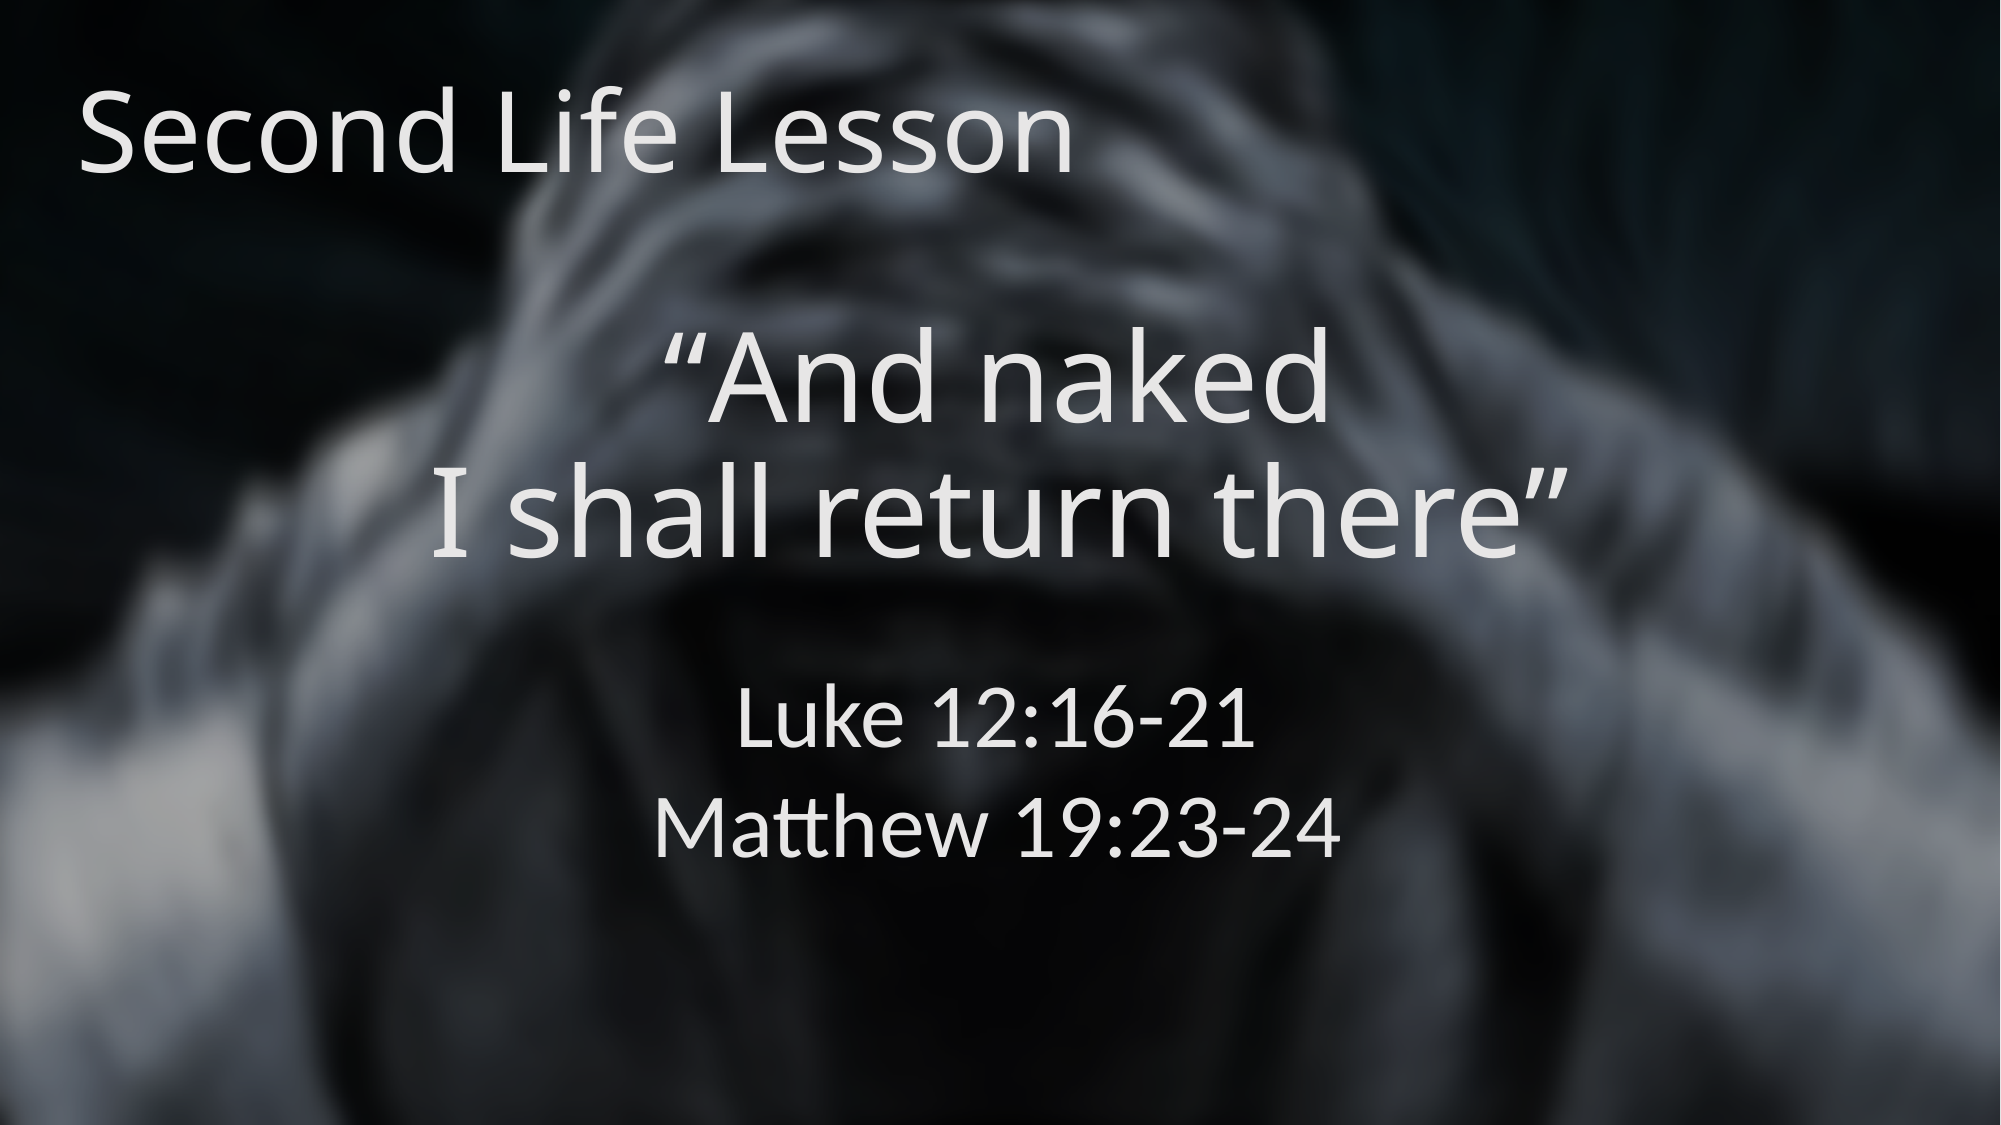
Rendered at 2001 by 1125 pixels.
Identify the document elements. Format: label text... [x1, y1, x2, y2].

subtitle “And naked I shall return there” [245, 306, 1754, 647]
picture [0, 0, 2001, 1125]
text_box Luke 12:16-21 Matthew 19:23-24 [333, 648, 1661, 883]
title Second Life Lesson [61, 49, 1503, 205]
